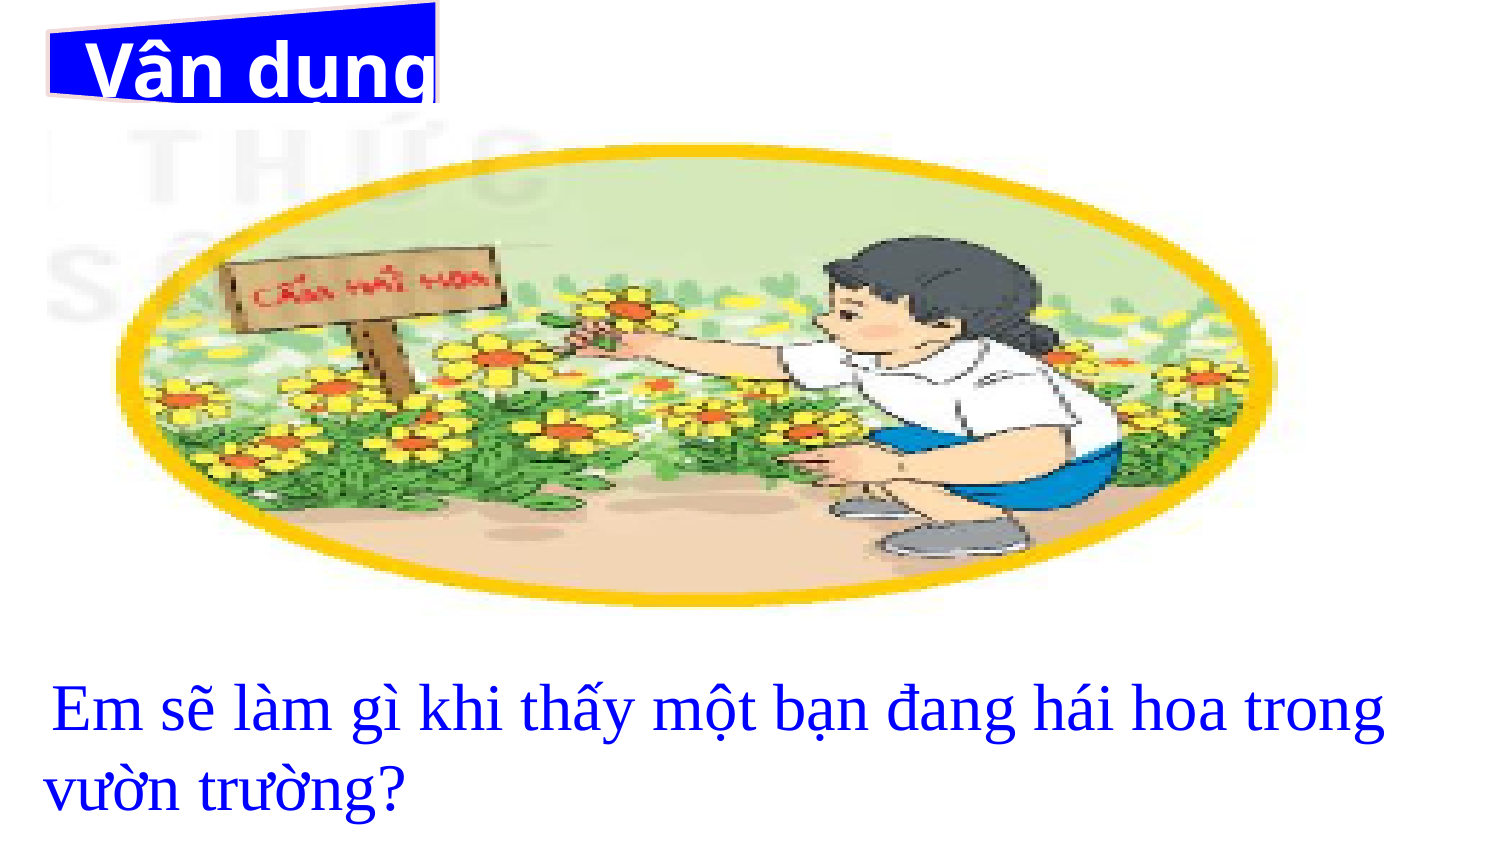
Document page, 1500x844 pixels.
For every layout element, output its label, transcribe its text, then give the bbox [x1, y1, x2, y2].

title Vận dụng [0, 0, 738, 141]
text_box Em sẽ làm gì khi thấy một bạn đang hái hoa trong vườn trường? [28, 656, 1500, 831]
picture [47, 102, 1469, 629]
